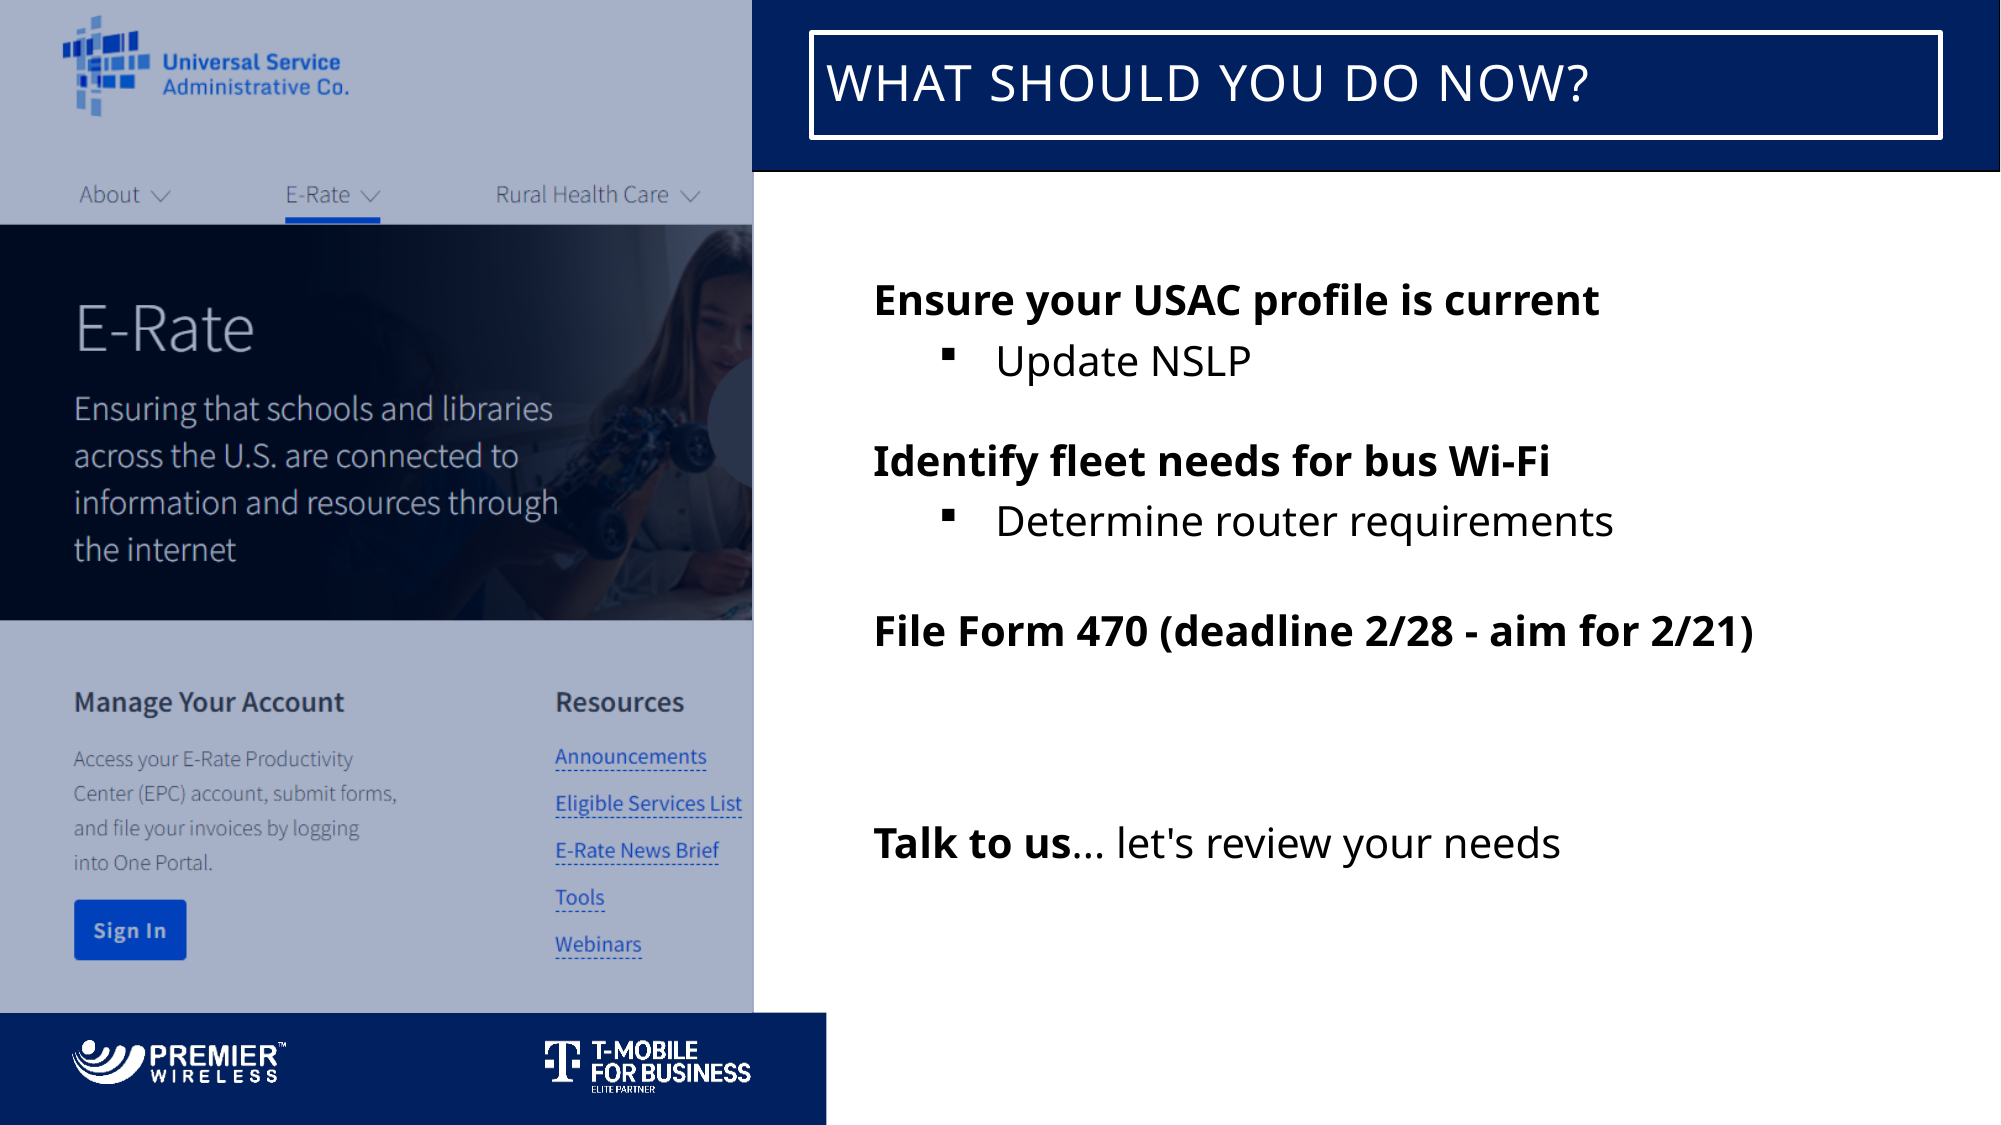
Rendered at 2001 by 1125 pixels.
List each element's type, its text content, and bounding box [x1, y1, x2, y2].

picture [72, 1040, 286, 1084]
list Ensure your USAC profile is current Update NSLP Identify fleet needs for bus Wi-Fi Determine router requirements File Form 470 (deadline 2/28 - aim for 2/21) Talk to us... let's review your needs [811, 266, 1941, 948]
picture [0, 0, 754, 1014]
picture [529, 1024, 767, 1109]
title What should you do now? [809, 30, 1943, 140]
